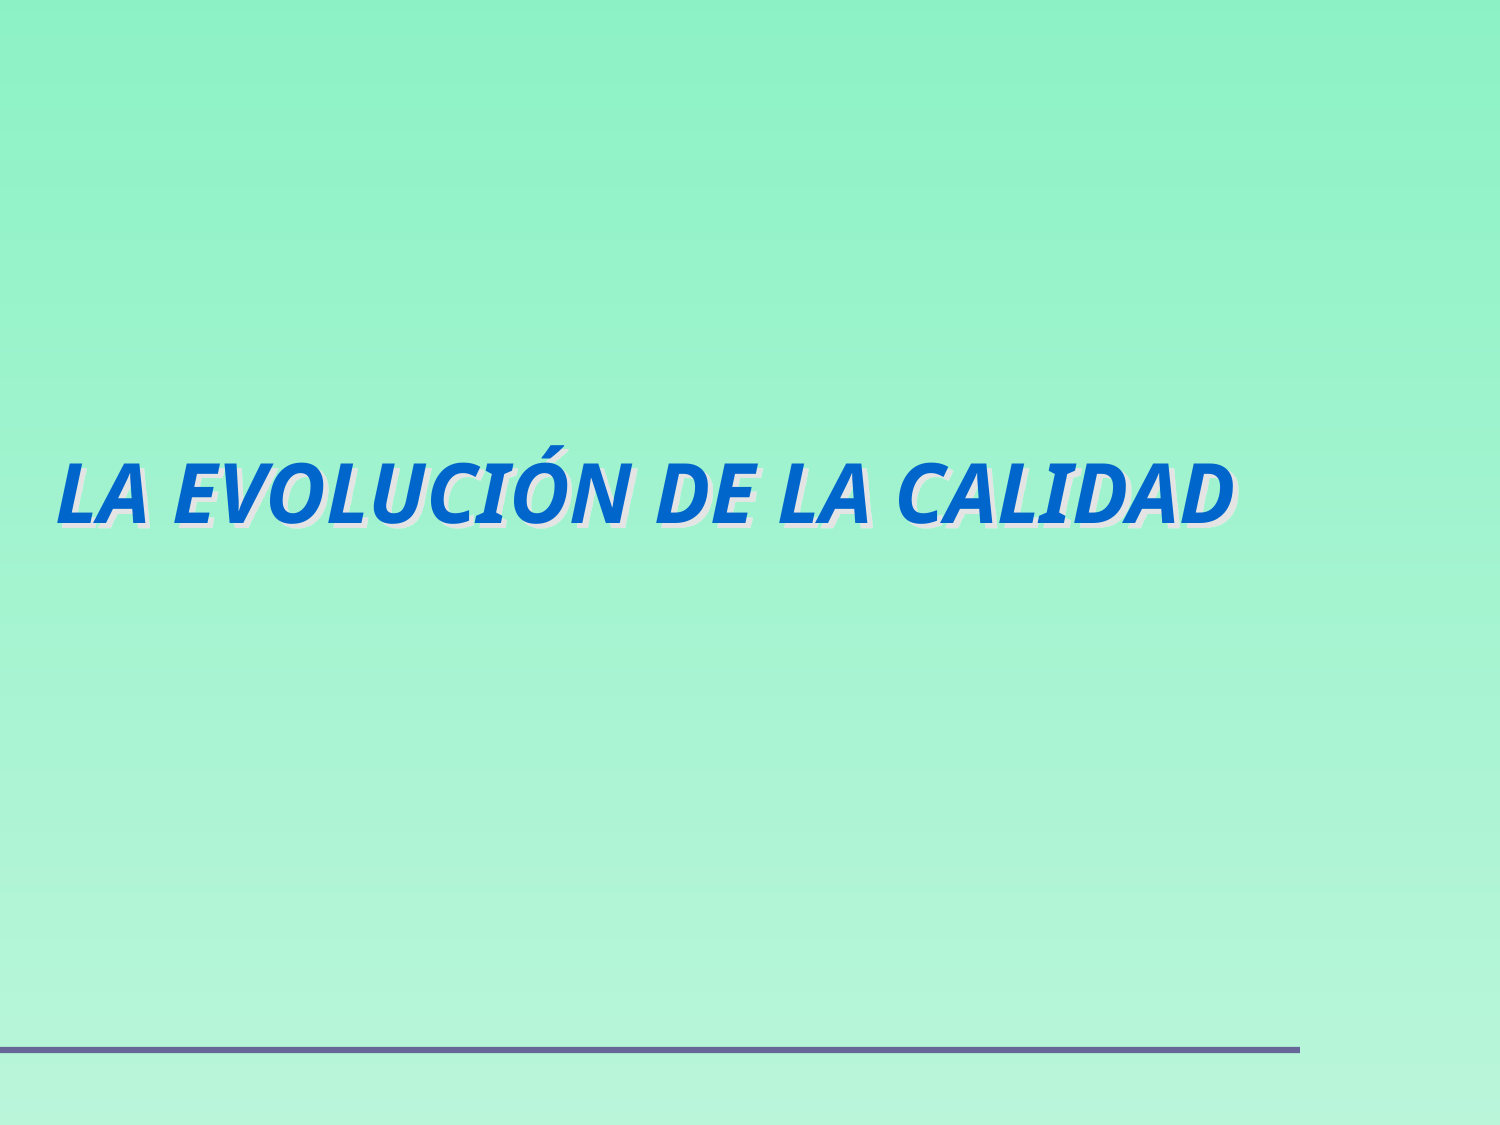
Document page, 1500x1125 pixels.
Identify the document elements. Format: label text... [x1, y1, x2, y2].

text_box LA EVOLUCIÓN DE LA CALIDAD [41, 432, 1500, 548]
